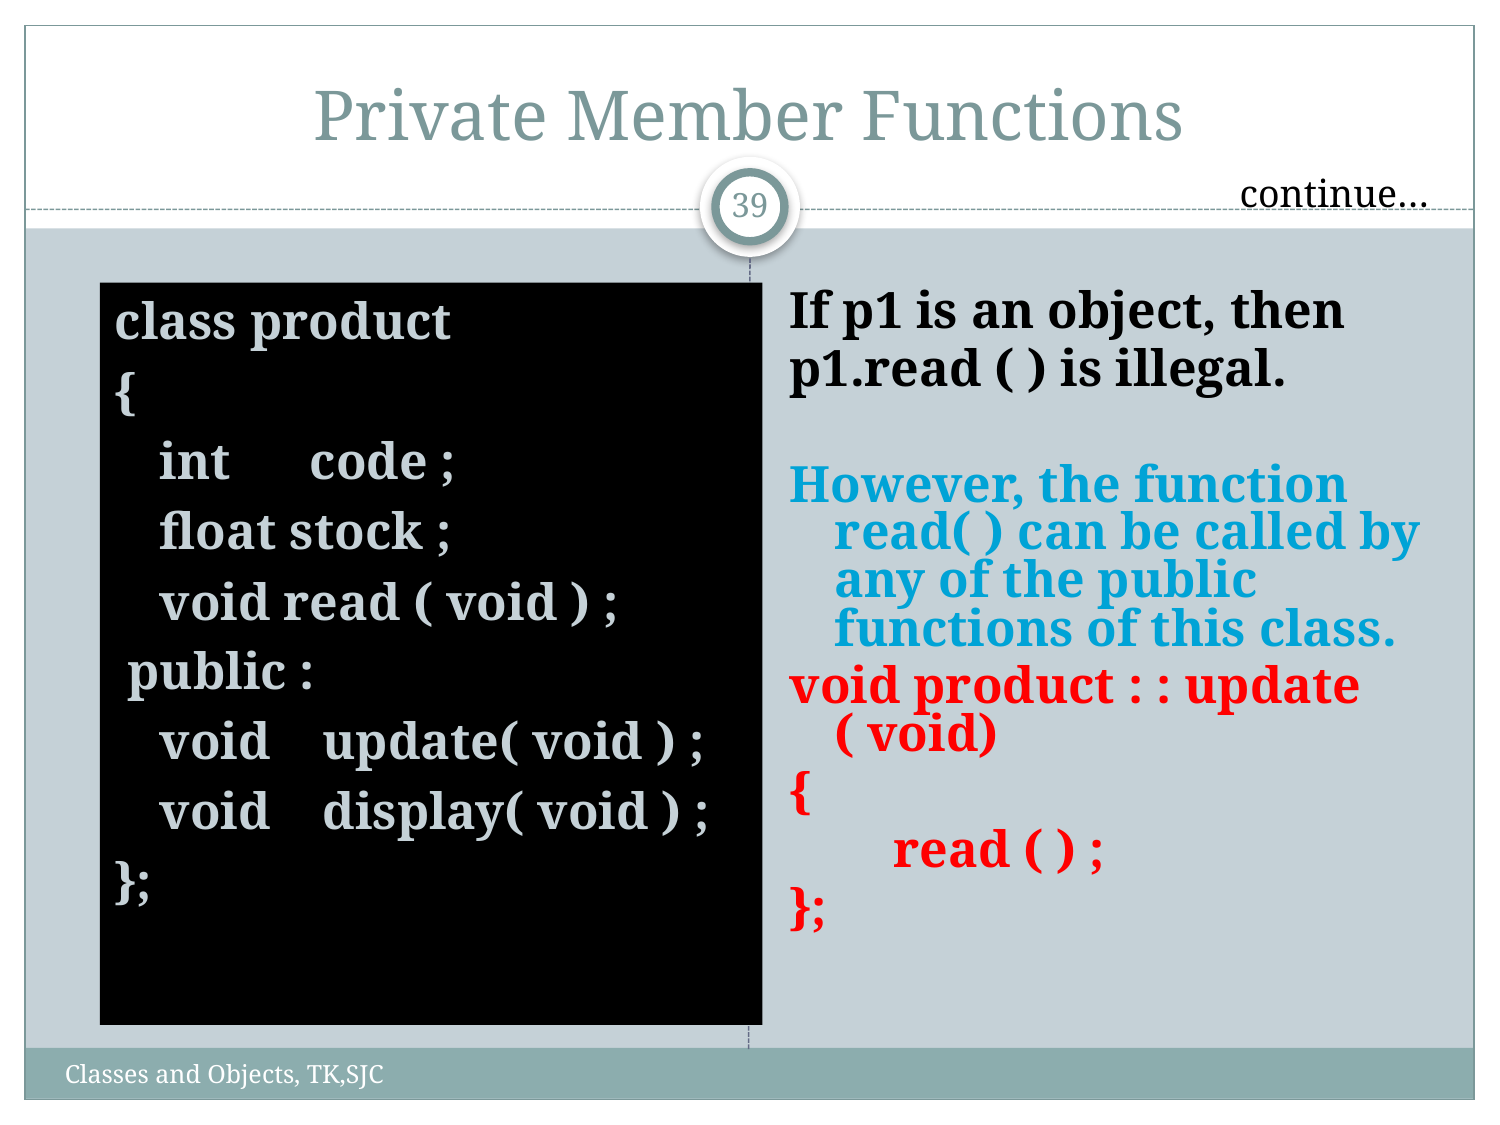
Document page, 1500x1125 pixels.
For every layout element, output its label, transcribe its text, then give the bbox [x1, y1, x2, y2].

list class product { int code ; float stock ; void read ( void ) ; public : void update( void ) ; void display( void ) ; }; [99, 282, 763, 1025]
text_box continue… [1224, 162, 1445, 223]
slide_number 39 [712, 170, 788, 243]
list If p1 is an object, then p1.read ( ) is illegal. However, the function read( ) can be called by any of the public functions of this class. void product : : update ( void) { read ( ) ; }; [774, 282, 1438, 1025]
footer Classes and Objects, TK,SJC [50, 1051, 638, 1112]
title Private Member Functions [49, 37, 1450, 162]
